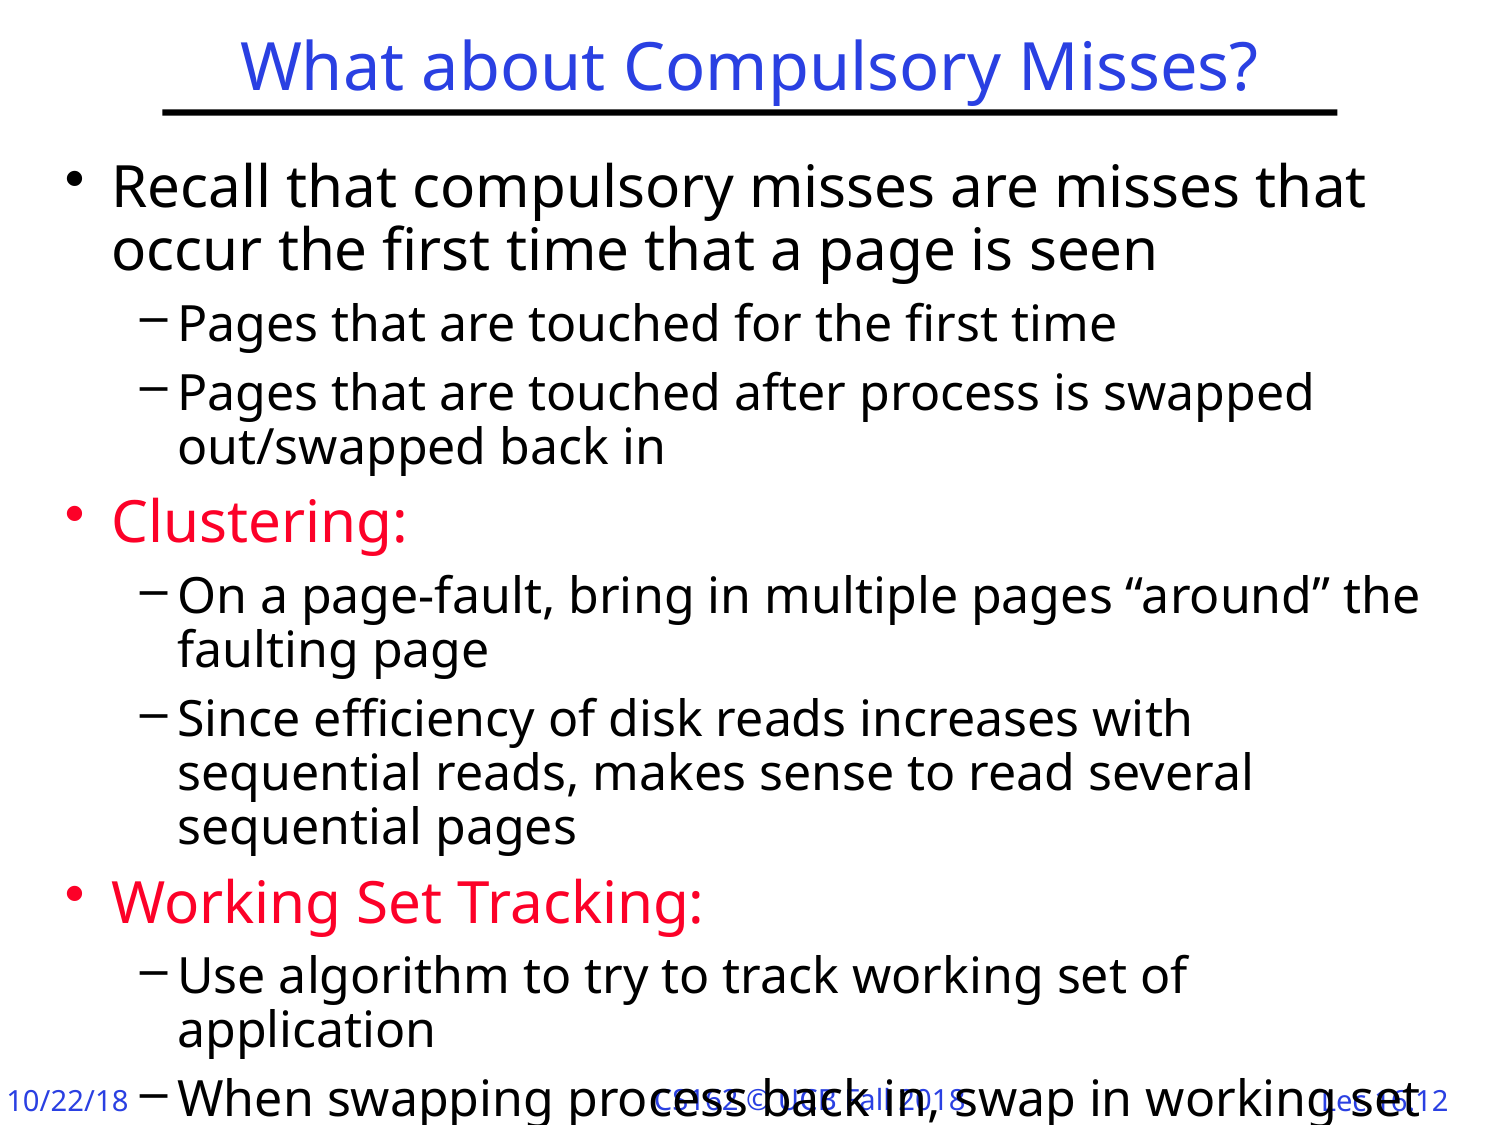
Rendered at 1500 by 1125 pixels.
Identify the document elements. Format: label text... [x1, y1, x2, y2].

list Recall that compulsory misses are misses that occur the first time that a page is seen Pages that are touched for the first time Pages that are touched after process is swapped out/swapped back in Clustering: On a page-fault, bring in multiple pages “around” the faulting page Since efficiency of disk reads increases with sequential reads, makes sense to read several sequential pages Working Set Tracking: Use algorithm to try to track working set of application When swapping process back in, swap in working set [50, 149, 1463, 1088]
title What about Compulsory Misses? [162, 24, 1338, 113]
